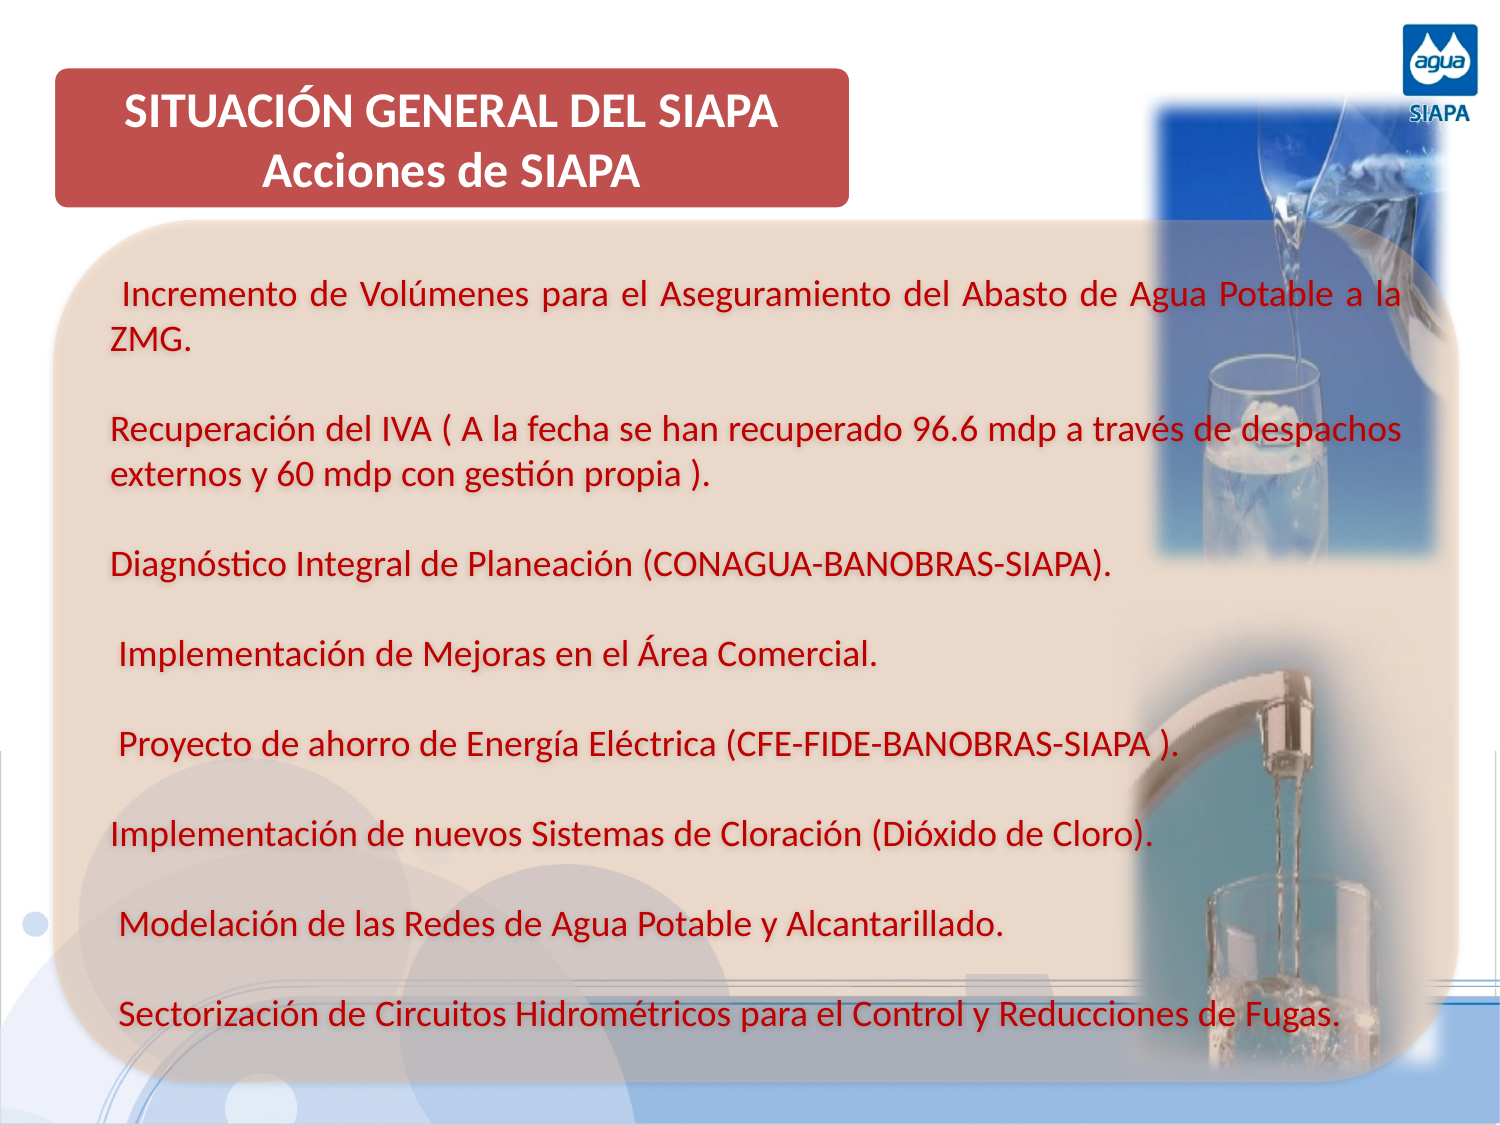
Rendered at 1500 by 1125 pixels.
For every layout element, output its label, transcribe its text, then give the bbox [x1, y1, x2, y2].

picture [0, 23, 1500, 1125]
text_box Incremento de Volúmenes para el Aseguramiento del Abasto de Agua Potable a la ZMG. Recuperación del IVA ( A la fecha se han recuperado 96.6 mdp a través de despachos externos y 60 mdp con gestión propia ). Diagnóstico Integral de Planeación (CONAGUA-BANOBRAS-SIAPA). Implementación de Mejoras en el Área Comercial. Proyecto de ahorro de Energía Eléctrica (CFE-FIDE-BANOBRAS-SIAPA ). Implementación de nuevos Sistemas de Cloración (Dióxido de Cloro). Modelación de las Redes de Agua Potable y Alcantarillado. Sectorización de Circuitos Hidrométricos para el Control y Reducciones de Fugas. [53, 219, 1134, 1083]
text_box SITUACIÓN GENERAL DEL SIAPA Acciones de SIAPA [50, 64, 854, 212]
